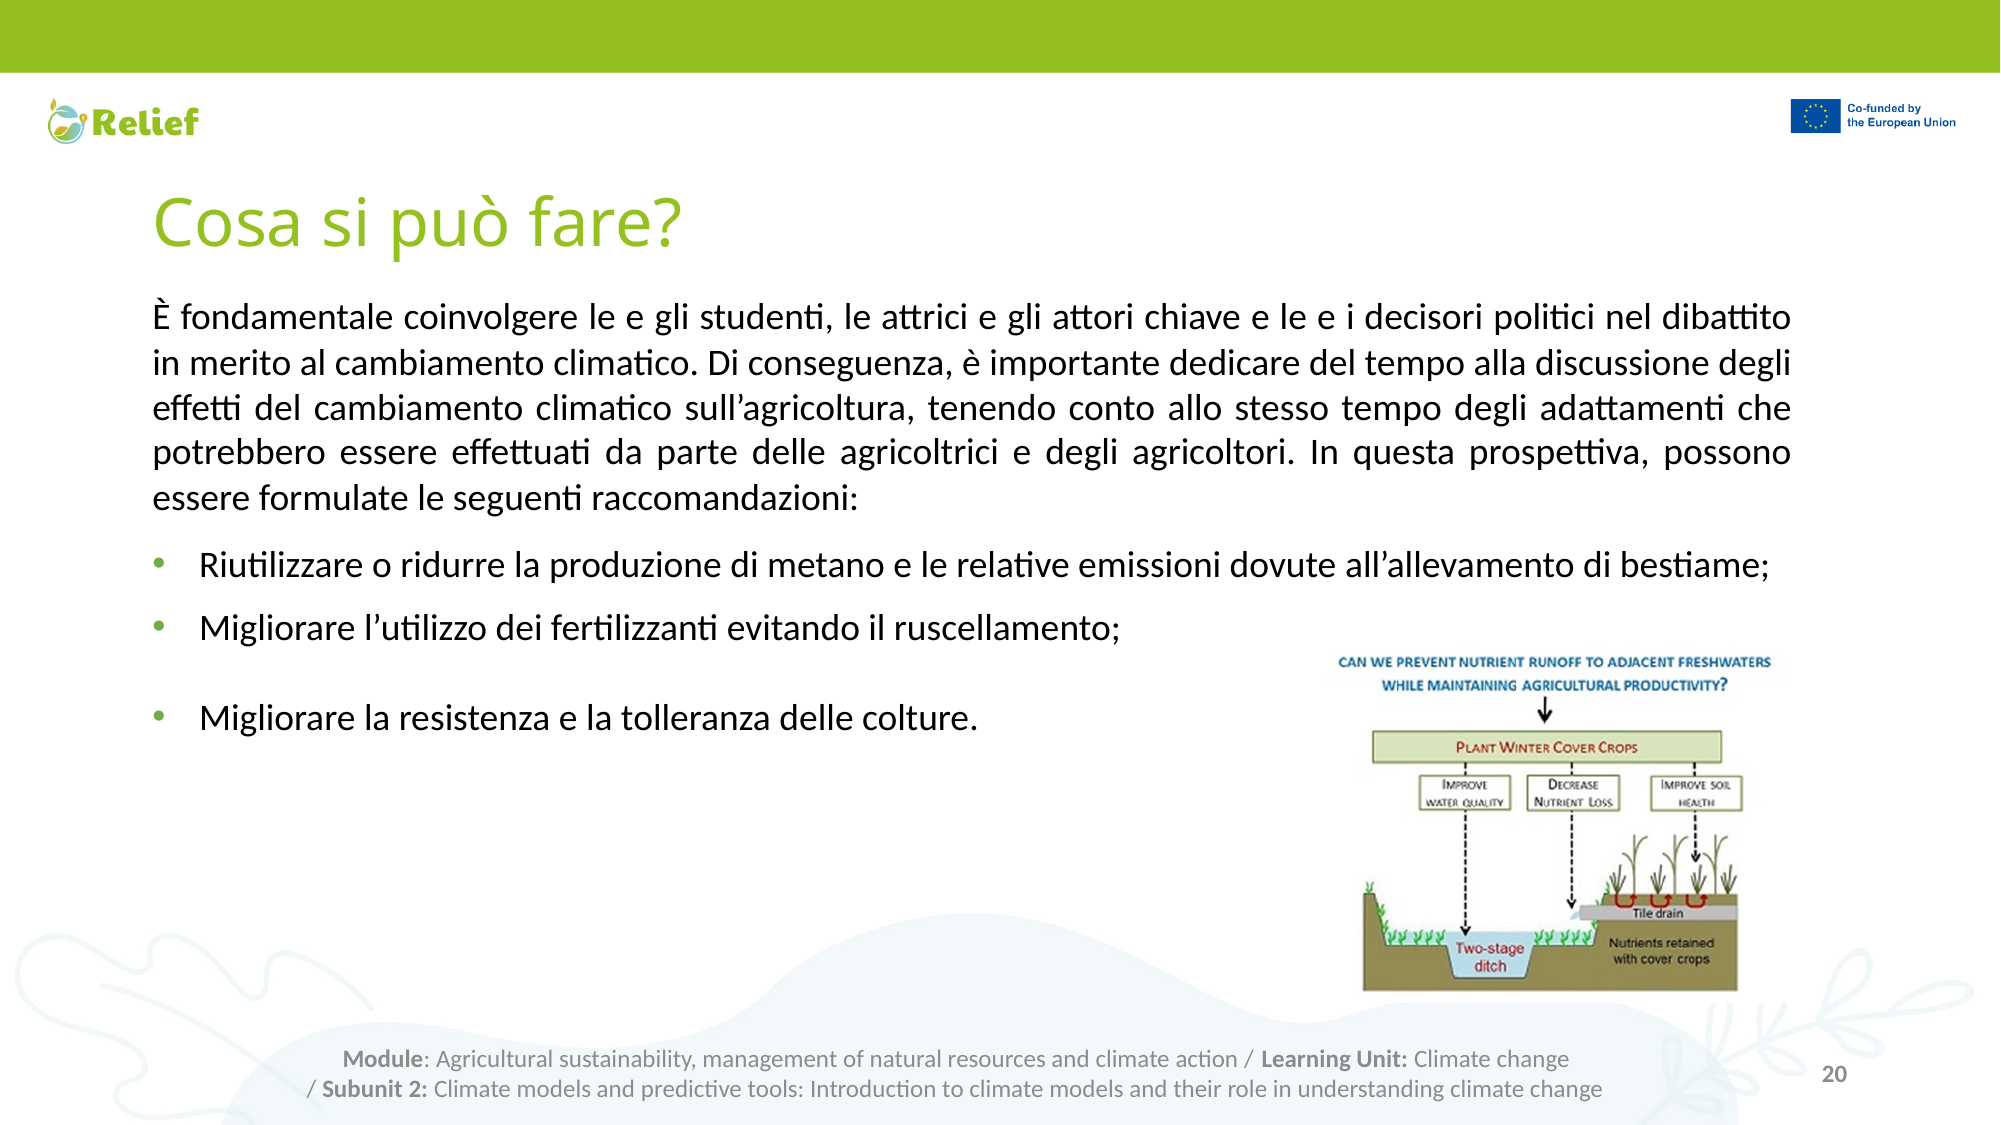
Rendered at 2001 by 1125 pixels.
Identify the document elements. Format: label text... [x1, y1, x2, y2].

slide_number 20 [1787, 1042, 1863, 1103]
title Cosa si può fare? [137, 158, 1863, 291]
picture [0, 0, 2001, 1125]
text_box È fondamentale coinvolgere le e gli studenti, le attrici e gli attori chiave e le e i decisori politici nel dibattito in merito al cambiamento climatico. Di conseguenza, è importante dedicare del tempo alla discussione degli effetti del cambiamento climatico sull’agricoltura, tenendo conto allo stesso tempo degli adattamenti che potrebbero essere effettuati da parte delle agricoltrici e degli agricoltori. In questa prospettiva, possono essere formulate le seguenti raccomandazioni: Riutilizzare o ridurre la produzione di metano e le relative emissioni dovute all’allevamento di bestiame; [137, 285, 1809, 593]
text_box Migliorare l’utilizzo dei fertilizzanti evitando il ruscellamento; Migliorare la resistenza e la tolleranza delle colture. [137, 595, 1138, 746]
footer Module: Agricultural sustainability, management of natural resources and climate action / Learning Unit: Climate change / Subunit 2: Climate models and predictive tools: Introduction to climate models and their role in understanding climate change [137, 1023, 1775, 1122]
